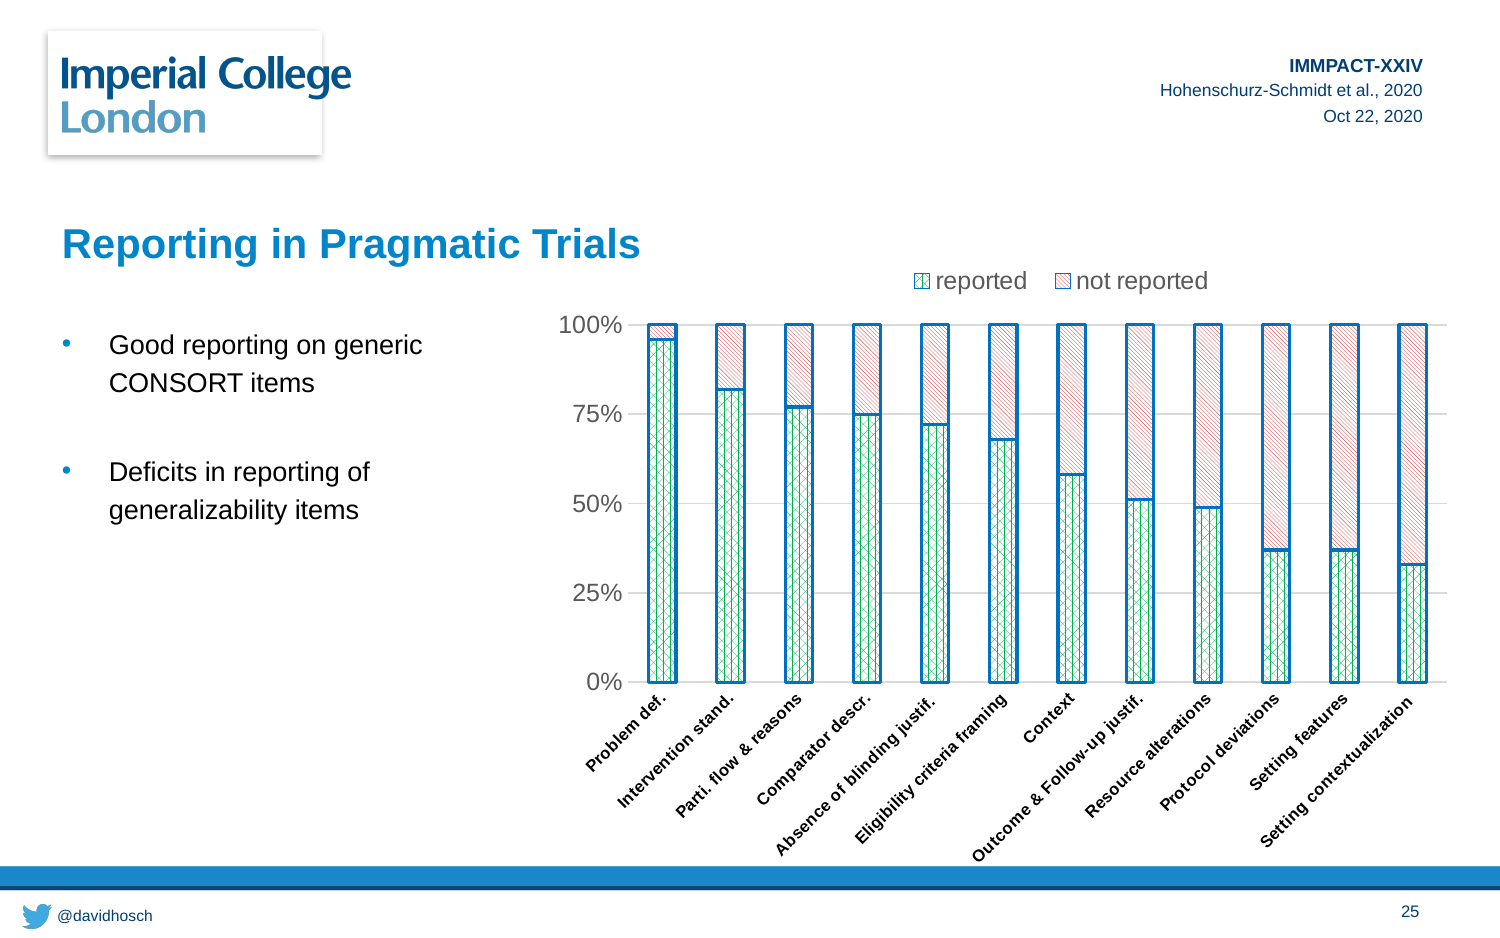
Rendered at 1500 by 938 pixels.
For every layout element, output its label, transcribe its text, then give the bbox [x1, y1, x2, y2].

title Reporting in Pragmatic Trials [61, 203, 1412, 273]
list Good reporting on generic CONSORT items Deficits in reporting of generalizability items [61, 320, 495, 798]
picture [0, 0, 1487, 761]
picture [0, 826, 1500, 938]
chart [544, 251, 1476, 919]
